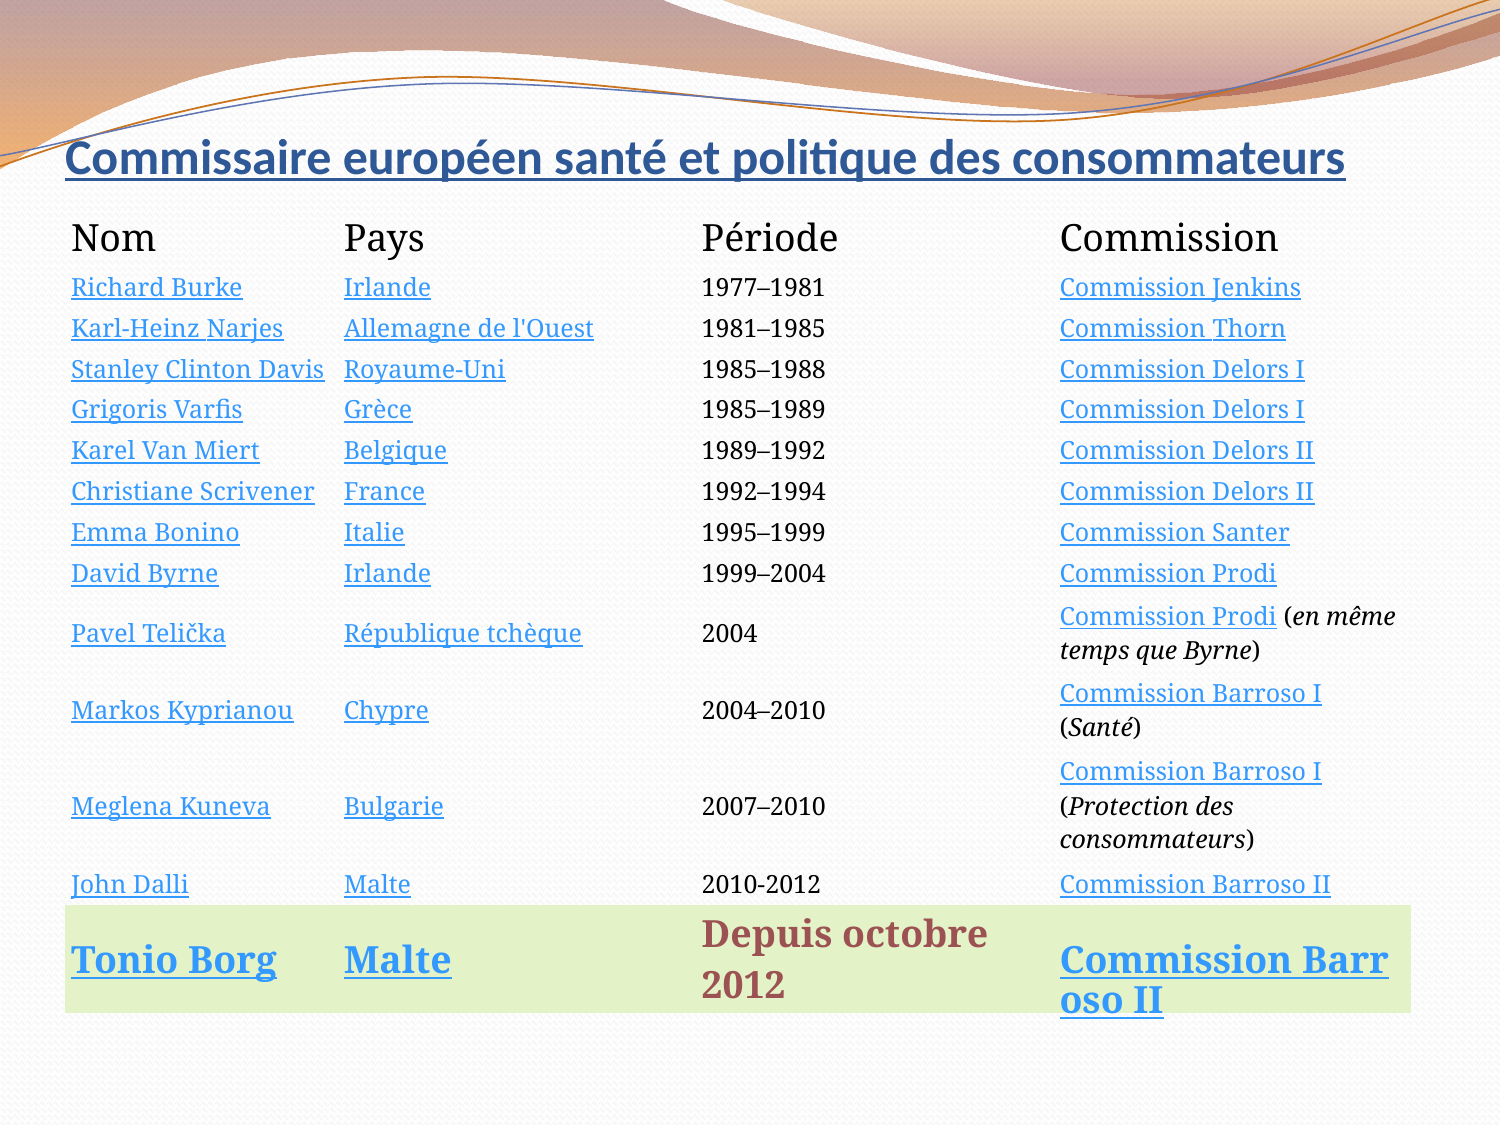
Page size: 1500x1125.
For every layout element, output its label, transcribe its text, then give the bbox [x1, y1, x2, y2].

table_cell Irlande [338, 552, 696, 593]
table_cell Commission Delors II [1053, 430, 1411, 471]
table_cell 1995–1999 [696, 512, 1053, 552]
table_cell Tonio Borg [65, 905, 338, 1013]
table_cell Allemagne de l'Ouest [338, 307, 696, 348]
table_cell Commission Santer [1053, 512, 1411, 552]
table_header Nom [65, 208, 338, 266]
table_cell Commission Barroso II [1053, 905, 1411, 1013]
table_cell Bulgarie [338, 747, 696, 864]
table_cell 1985–1988 [696, 348, 1053, 389]
table_cell Commission Prodi (en même temps que Byrne) [1053, 593, 1411, 672]
table_cell Commission Prodi [1053, 552, 1411, 593]
table_cell Stanley Clinton Davis [65, 348, 338, 389]
table_cell République tchèque [338, 593, 696, 672]
title Commissaire européen santé et politique des consommateurs [64, 115, 1483, 185]
table_cell Italie [338, 512, 696, 552]
table_cell 1985–1989 [696, 389, 1053, 430]
table_cell Belgique [338, 430, 696, 471]
table_cell Commission Jenkins [1053, 266, 1411, 307]
table_cell 1981–1985 [696, 307, 1053, 348]
table_cell Grigoris Varfis [65, 389, 338, 430]
table_cell Karl-Heinz Narjes [65, 307, 338, 348]
table_cell Commission Delors I [1053, 348, 1411, 389]
table_cell John Dalli [65, 864, 338, 905]
table_cell Commission Thorn [1053, 307, 1411, 348]
table_cell 1999–2004 [696, 552, 1053, 593]
table_cell Commission Barroso I (Santé) [1053, 672, 1411, 747]
table_cell Commission Delors II [1053, 471, 1411, 512]
table_cell Markos Kyprianou [65, 672, 338, 747]
table_cell 2004 [696, 593, 1053, 672]
table_cell 2010-2012 [696, 864, 1053, 905]
table_cell 1992–1994 [696, 471, 1053, 512]
table_cell Depuis octobre 2012 [696, 905, 1053, 1013]
table_cell 2004–2010 [696, 672, 1053, 747]
table_cell Karel Van Miert [65, 430, 338, 471]
table_cell 1989–1992 [696, 430, 1053, 471]
table_cell Irlande [338, 266, 696, 307]
table_cell Commission Barroso II [1053, 864, 1411, 905]
table_cell France [338, 471, 696, 512]
table_cell Commission Barroso I (Protection des consommateurs) [1053, 747, 1411, 864]
table_cell Commission Delors I [1053, 389, 1411, 430]
table_cell Meglena Kuneva [65, 747, 338, 864]
table_cell David Byrne [65, 552, 338, 593]
table_cell Royaume-Uni [338, 348, 696, 389]
table_cell Grèce [338, 389, 696, 430]
table_cell Pavel Telička [65, 593, 338, 672]
table_cell Emma Bonino [65, 512, 338, 552]
table_header Pays [338, 208, 696, 266]
table_header Période [696, 208, 1053, 266]
table_header Commission [1053, 208, 1411, 266]
table_cell Malte [338, 905, 696, 1013]
table_cell 1977–1981 [696, 266, 1053, 307]
table_cell Chypre [338, 672, 696, 747]
table_cell 2007–2010 [696, 747, 1053, 864]
table_cell Christiane Scrivener [65, 471, 338, 512]
table_cell Malte [338, 864, 696, 905]
table_cell Richard Burke [65, 266, 338, 307]
